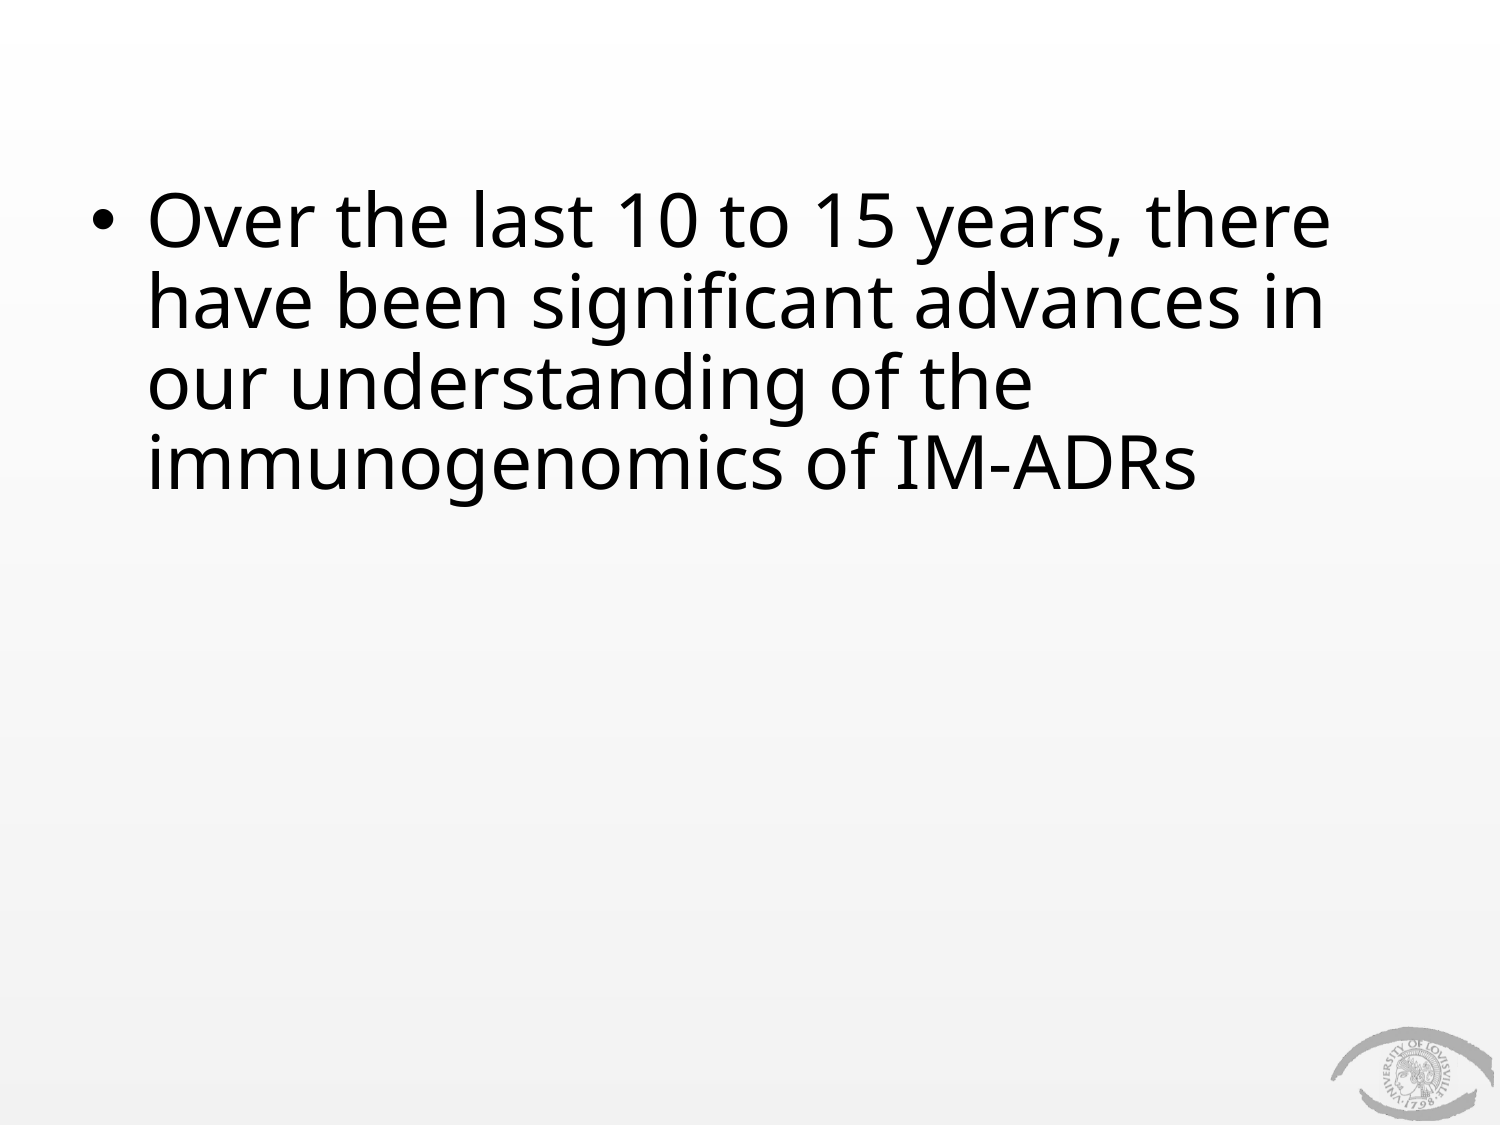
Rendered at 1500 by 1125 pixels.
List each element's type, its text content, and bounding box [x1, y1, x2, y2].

picture [1329, 1025, 1496, 1123]
list Over the last 10 to 15 years, there have been significant advances in our understanding of the immunogenomics of IM-ADRs [75, 174, 1425, 1005]
